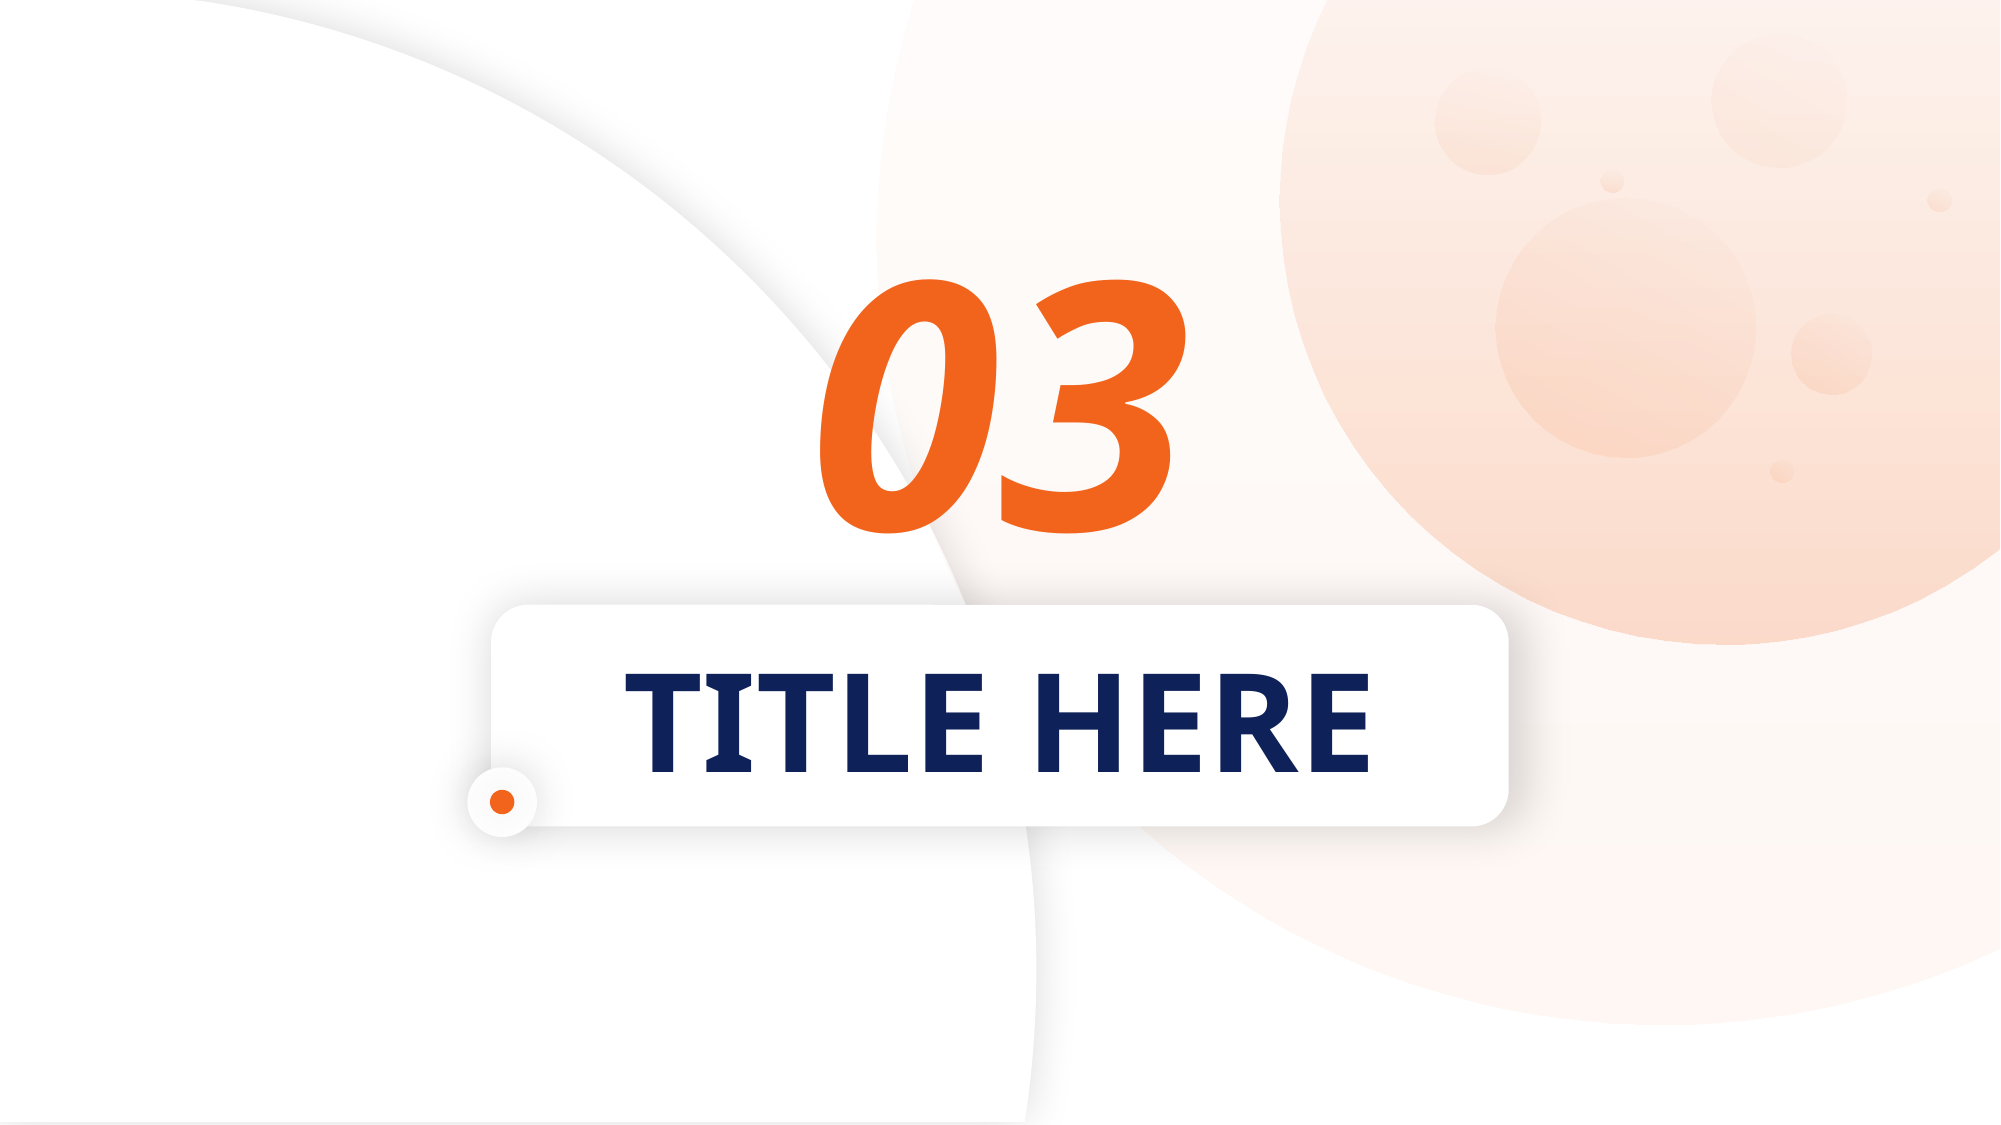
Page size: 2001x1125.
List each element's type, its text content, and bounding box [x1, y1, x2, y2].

list 03 [679, 177, 1321, 612]
list TITLE HERE [436, 627, 1564, 810]
